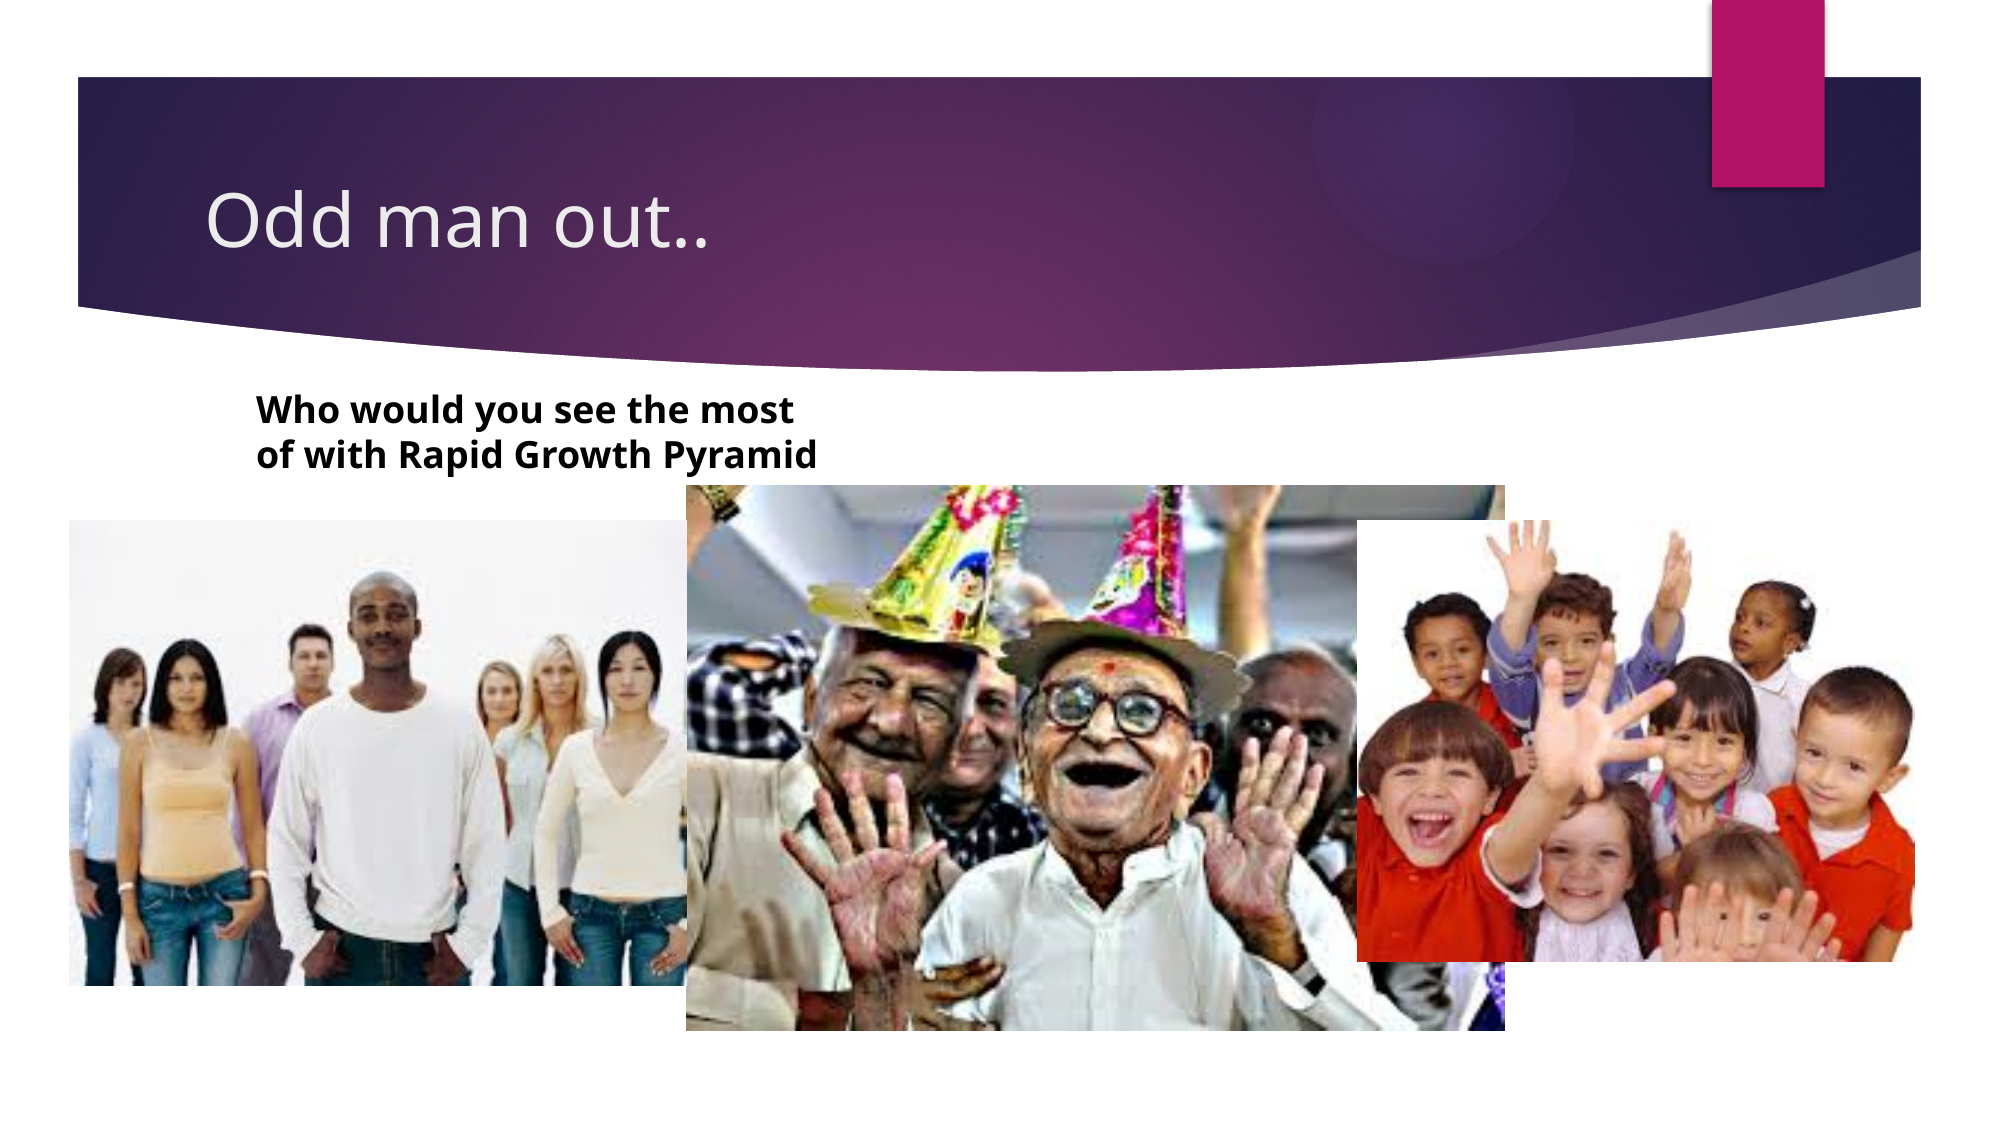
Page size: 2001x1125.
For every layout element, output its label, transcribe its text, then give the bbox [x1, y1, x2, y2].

title Odd man out.. [189, 159, 1627, 276]
picture [69, 485, 1916, 1031]
text_box Who would you see the most of with Rapid Growth Pyramid [241, 379, 835, 519]
